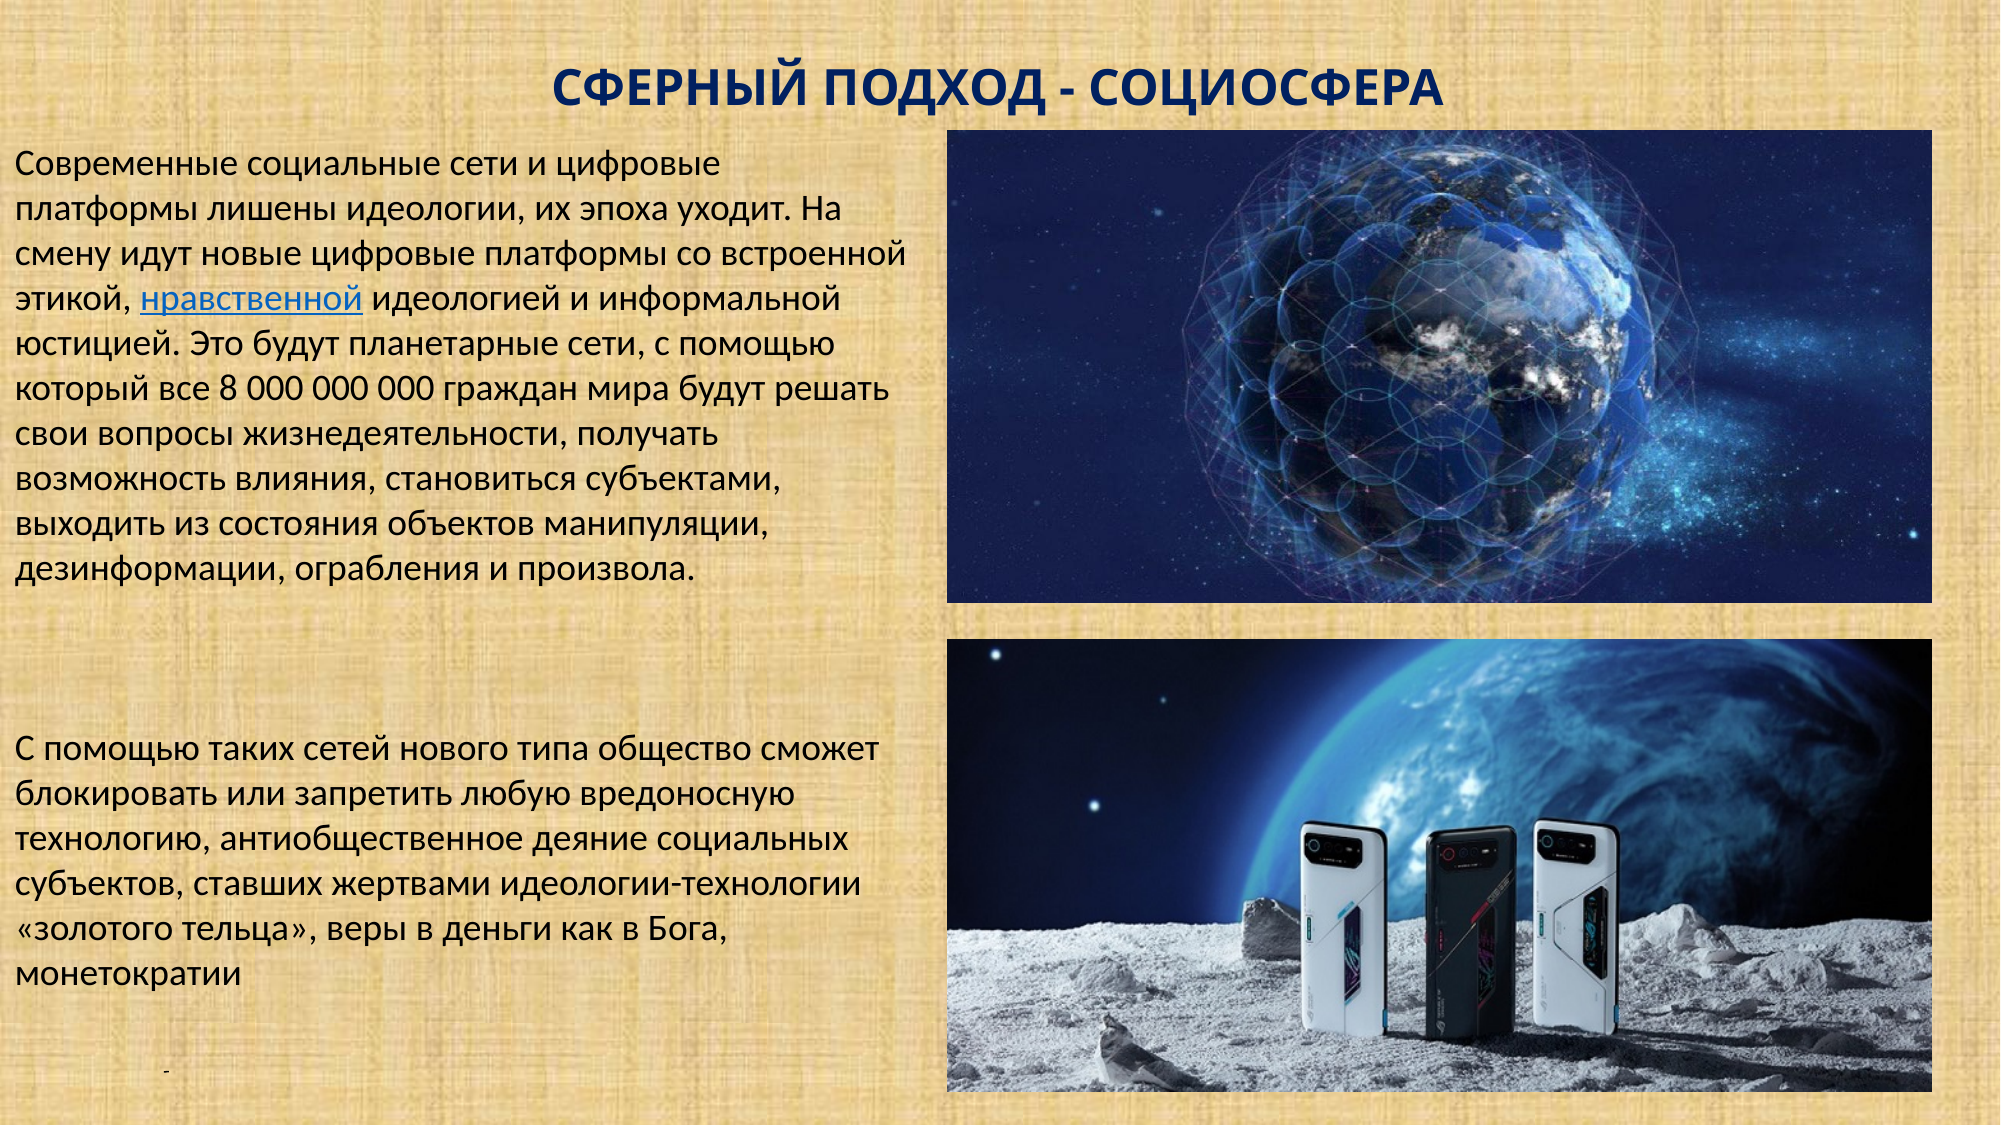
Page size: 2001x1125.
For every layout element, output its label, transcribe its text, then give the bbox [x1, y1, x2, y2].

text_box СФЕРНЫЙ ПОДХОД - СОЦИОСФЕРА [257, 0, 1661, 123]
text_box Современные социальные сети и цифровые платформы лишены идеологии, их эпоха уходит. На смену идут новые цифровые платформы со встроенной этикой, нравственной идеологией и информальной юстицией. Это будут планетарные сети, с помощью который все 8 000 000 000 граждан мира будут решать свои вопросы жизнедеятельности, получать возможность влияния, становиться субъектами, выходить из состояния объектов манипуляции, дезинформации, ограбления и произвола. С помощью таких сетей нового типа общество сможет блокировать или запретить любую вредоносную технологию, антиобщественное деяние социальных субъектов, ставших жертвами идеологии-технологии «золотого тельца», веры в деньги как в Бога, монетократии [0, 130, 927, 1001]
picture [0, 0, 2001, 1125]
